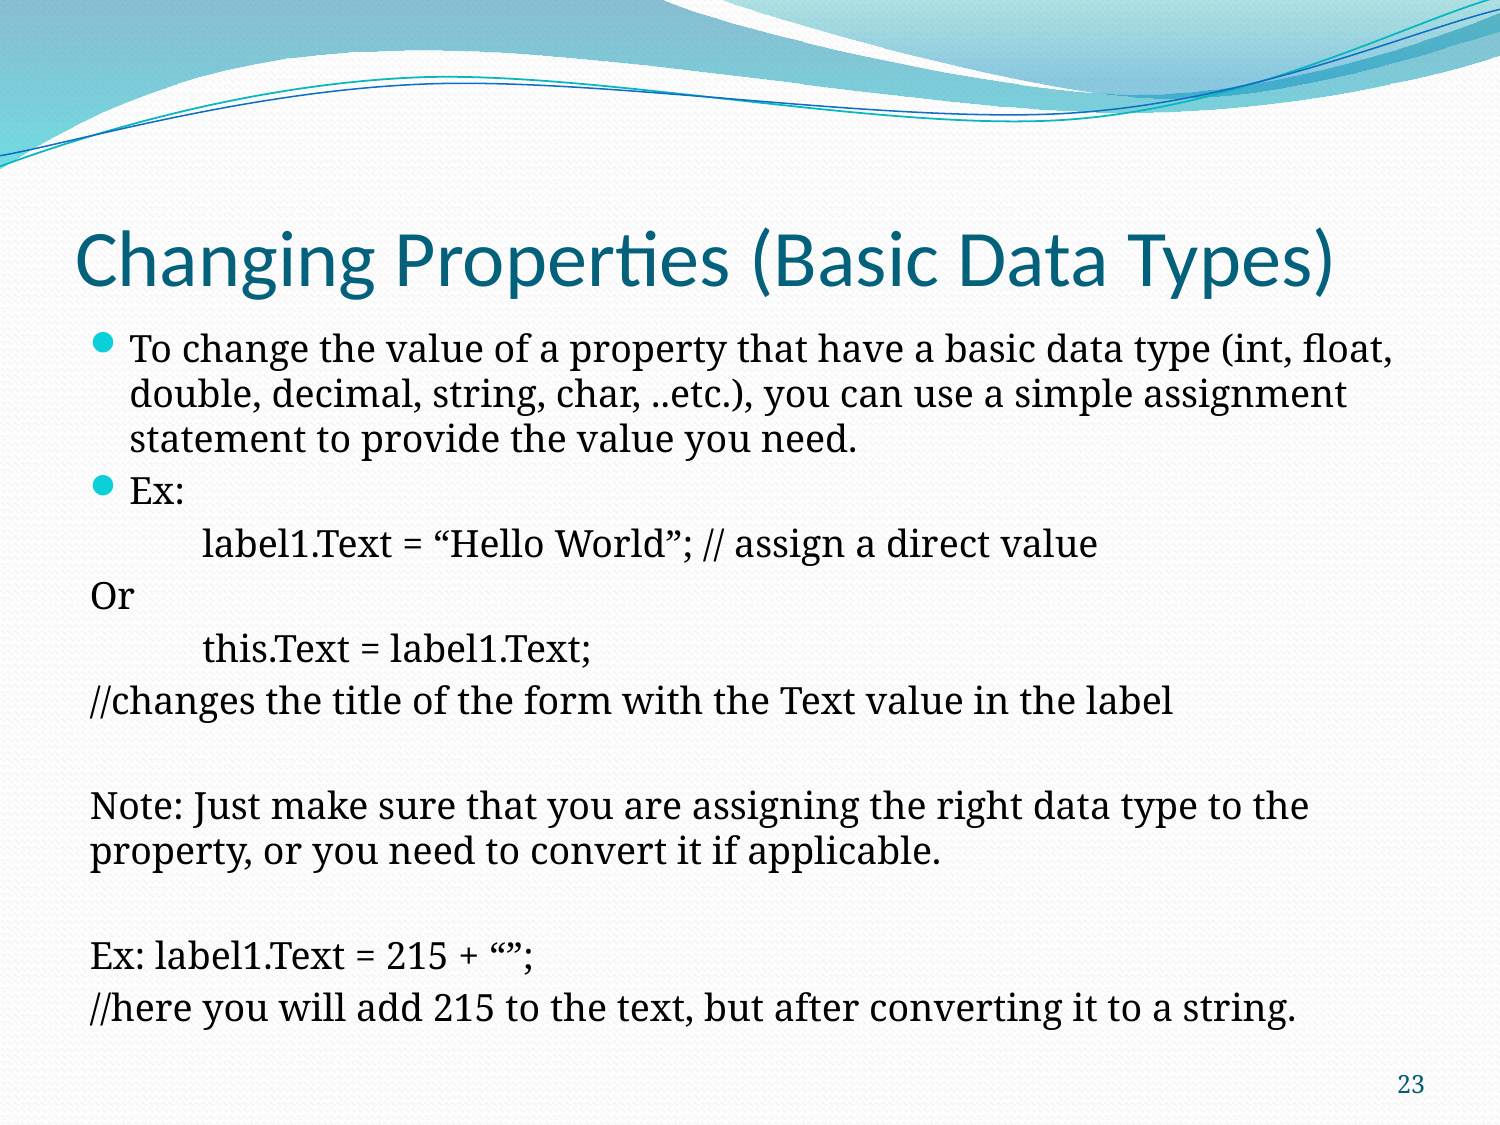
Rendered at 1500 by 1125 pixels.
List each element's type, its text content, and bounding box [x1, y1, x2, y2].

slide_number 23 [1299, 1042, 1425, 1103]
list To change the value of a property that have a basic data type (int, float, double, decimal, string, char, ..etc.), you can use a simple assignment statement to provide the value you need. Ex: label1.Text = “Hello World”; // assign a direct value Or this.Text = label1.Text; //changes the title of the form with the Text value in the label Note: Just make sure that you are assigning the right data type to the property, or you need to convert it if applicable. Ex: label1.Text = 215 + “”; //here you will add 215 to the text, but after converting it to a string. [75, 317, 1425, 1038]
title Changing Properties (Basic Data Types) [75, 115, 1425, 303]
